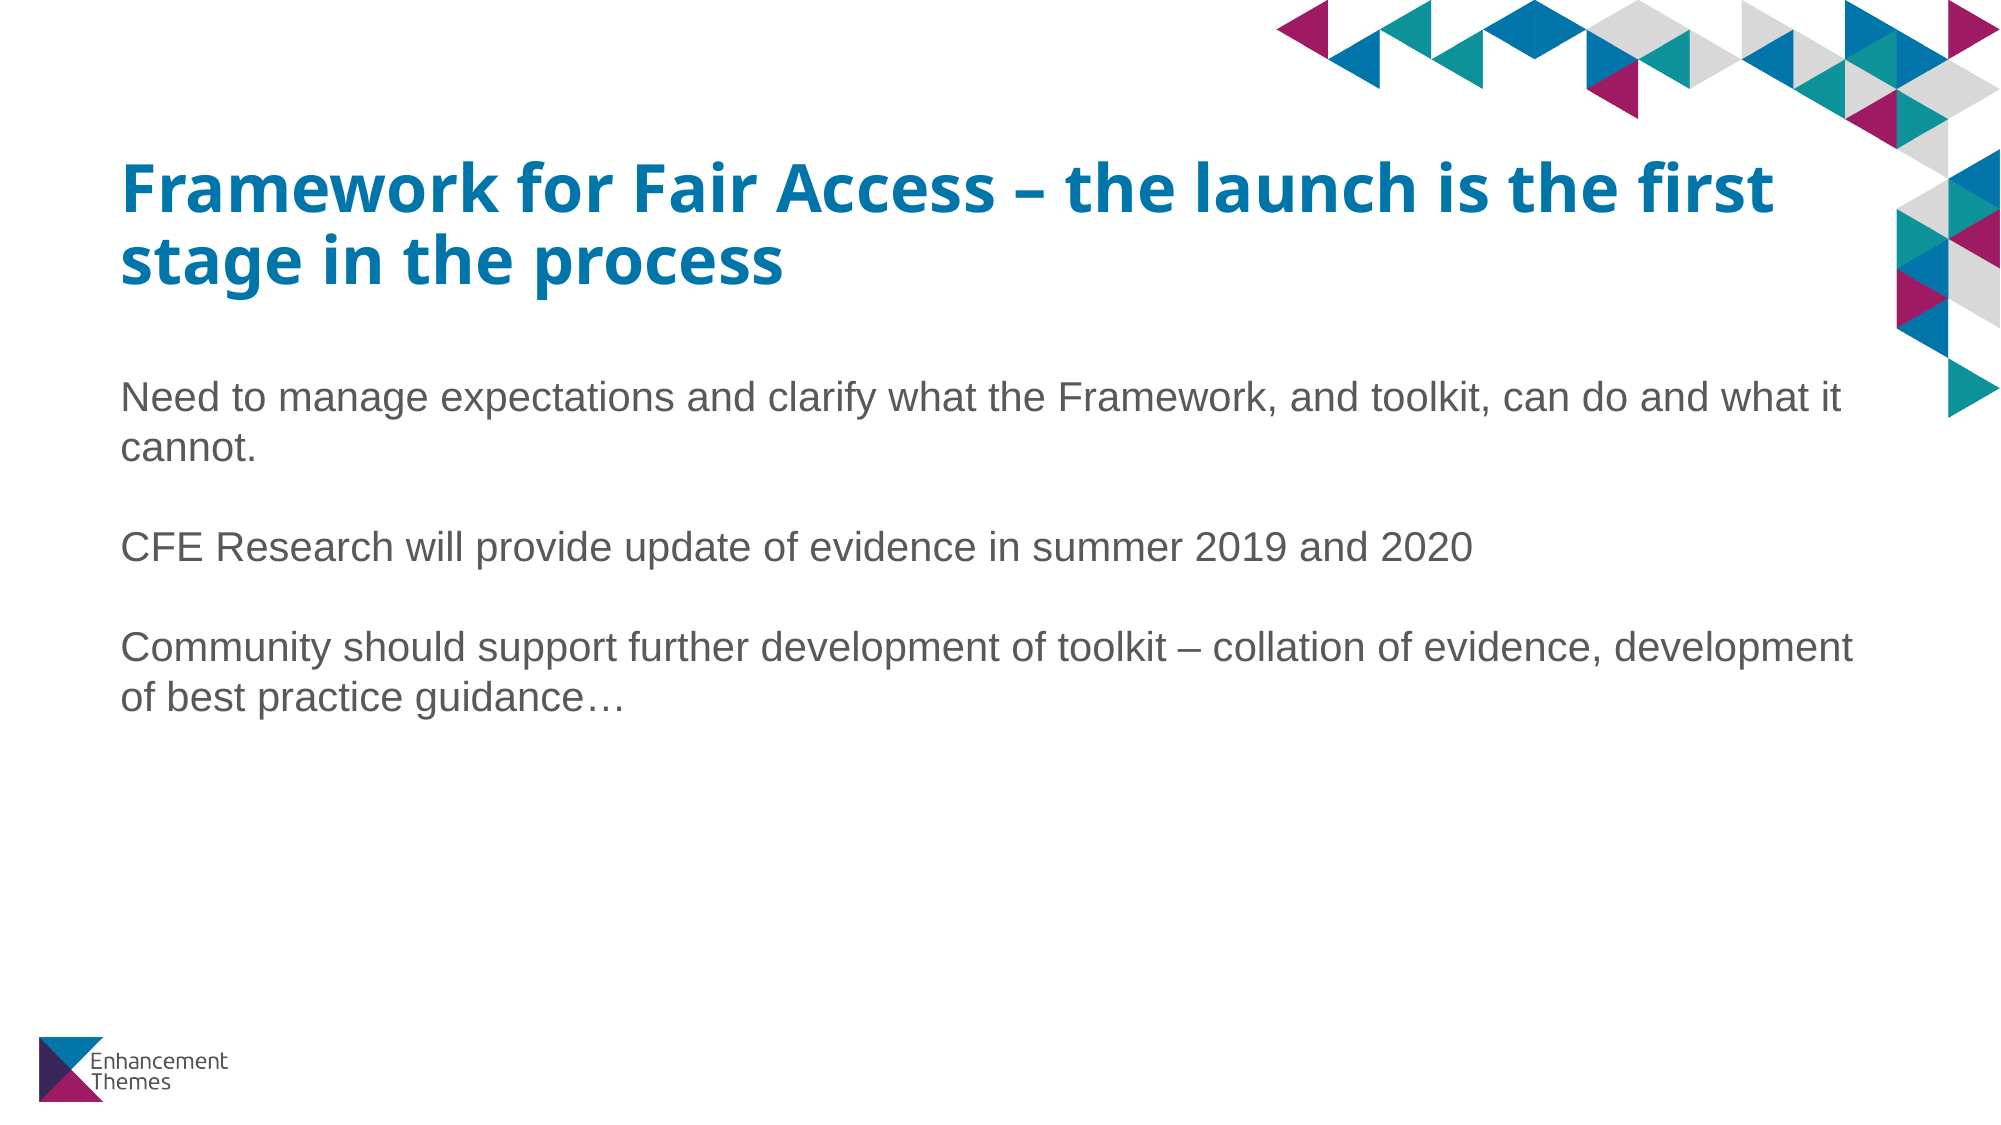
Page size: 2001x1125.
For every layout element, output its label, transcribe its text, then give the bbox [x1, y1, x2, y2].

text_box Need to manage expectations and clarify what the Framework, and toolkit, can do and what it cannot. CFE Research will provide update of evidence in summer 2019 and 2020 Community should support further development of toolkit – collation of evidence, development of best practice guidance… [105, 362, 1871, 1125]
title Framework for Fair Access – the launch is the first stage in the process [105, 147, 1871, 253]
picture [1276, 0, 2000, 418]
picture [39, 1037, 105, 1102]
